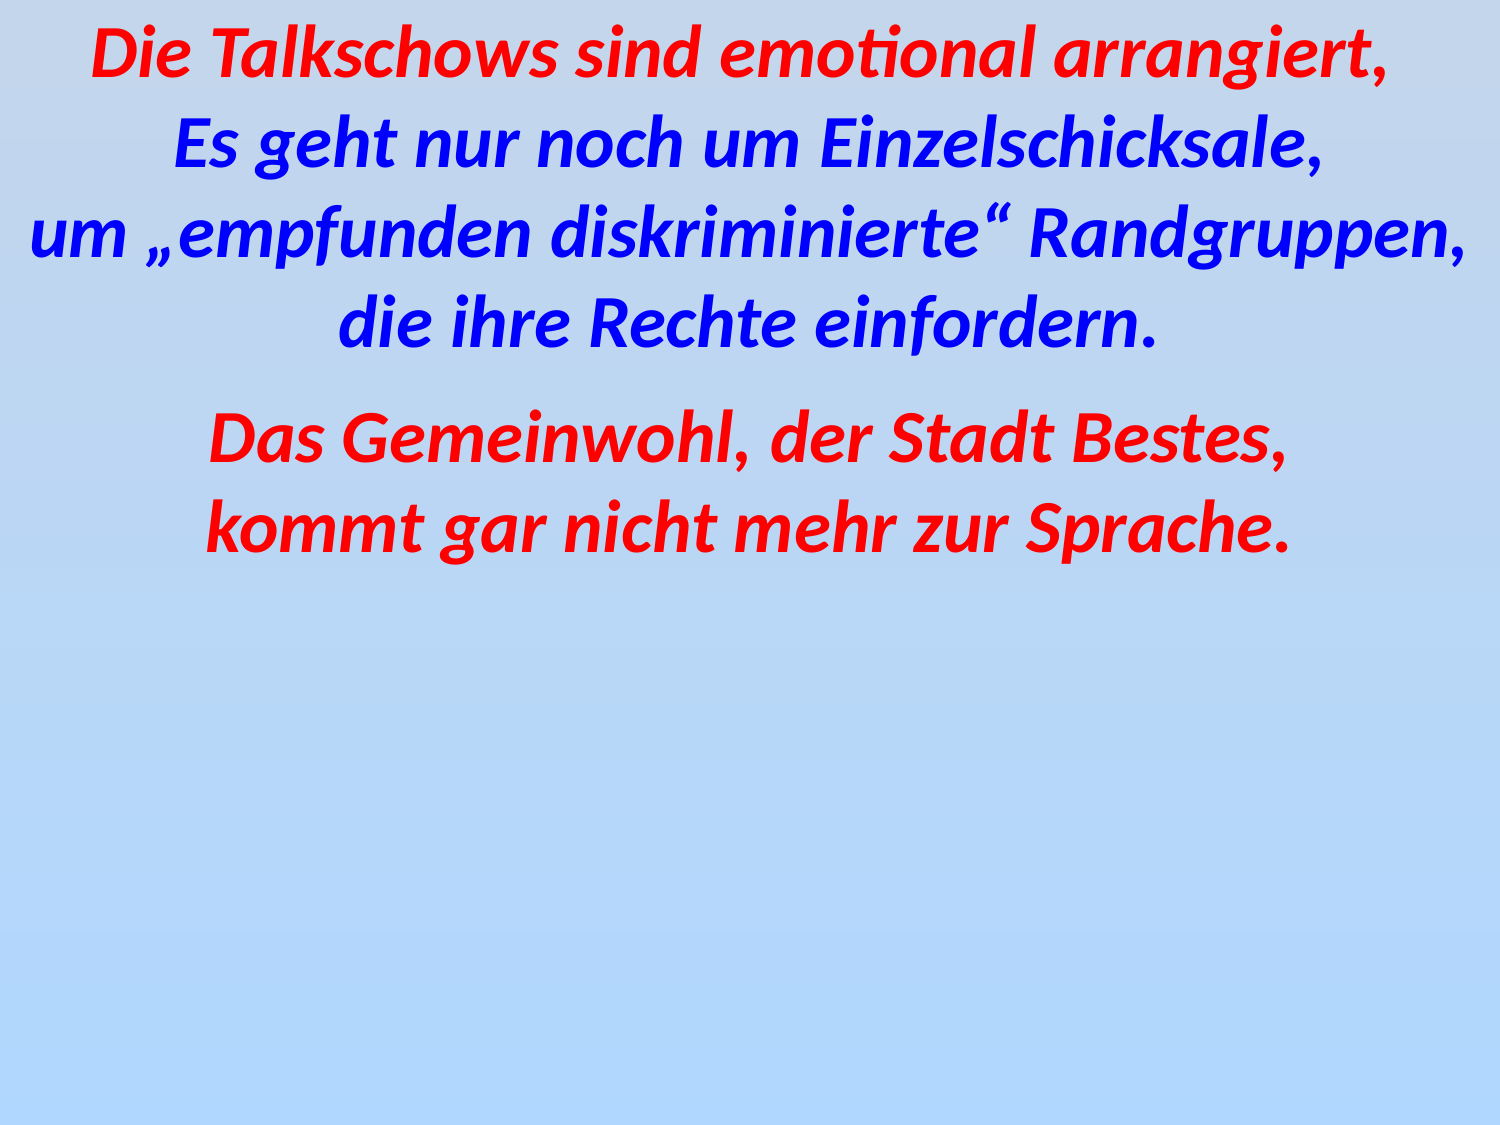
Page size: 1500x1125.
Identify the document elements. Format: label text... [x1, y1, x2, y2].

text_box Die Talkschows sind emotional arrangiert, Es geht nur noch um Einzelschicksale, um „empfunden diskriminierte“ Randgruppen, die ihre Rechte einfordern. Das Gemeinwohl, der Stadt Bestes, kommt gar nicht mehr zur Sprache. [0, 0, 1500, 576]
